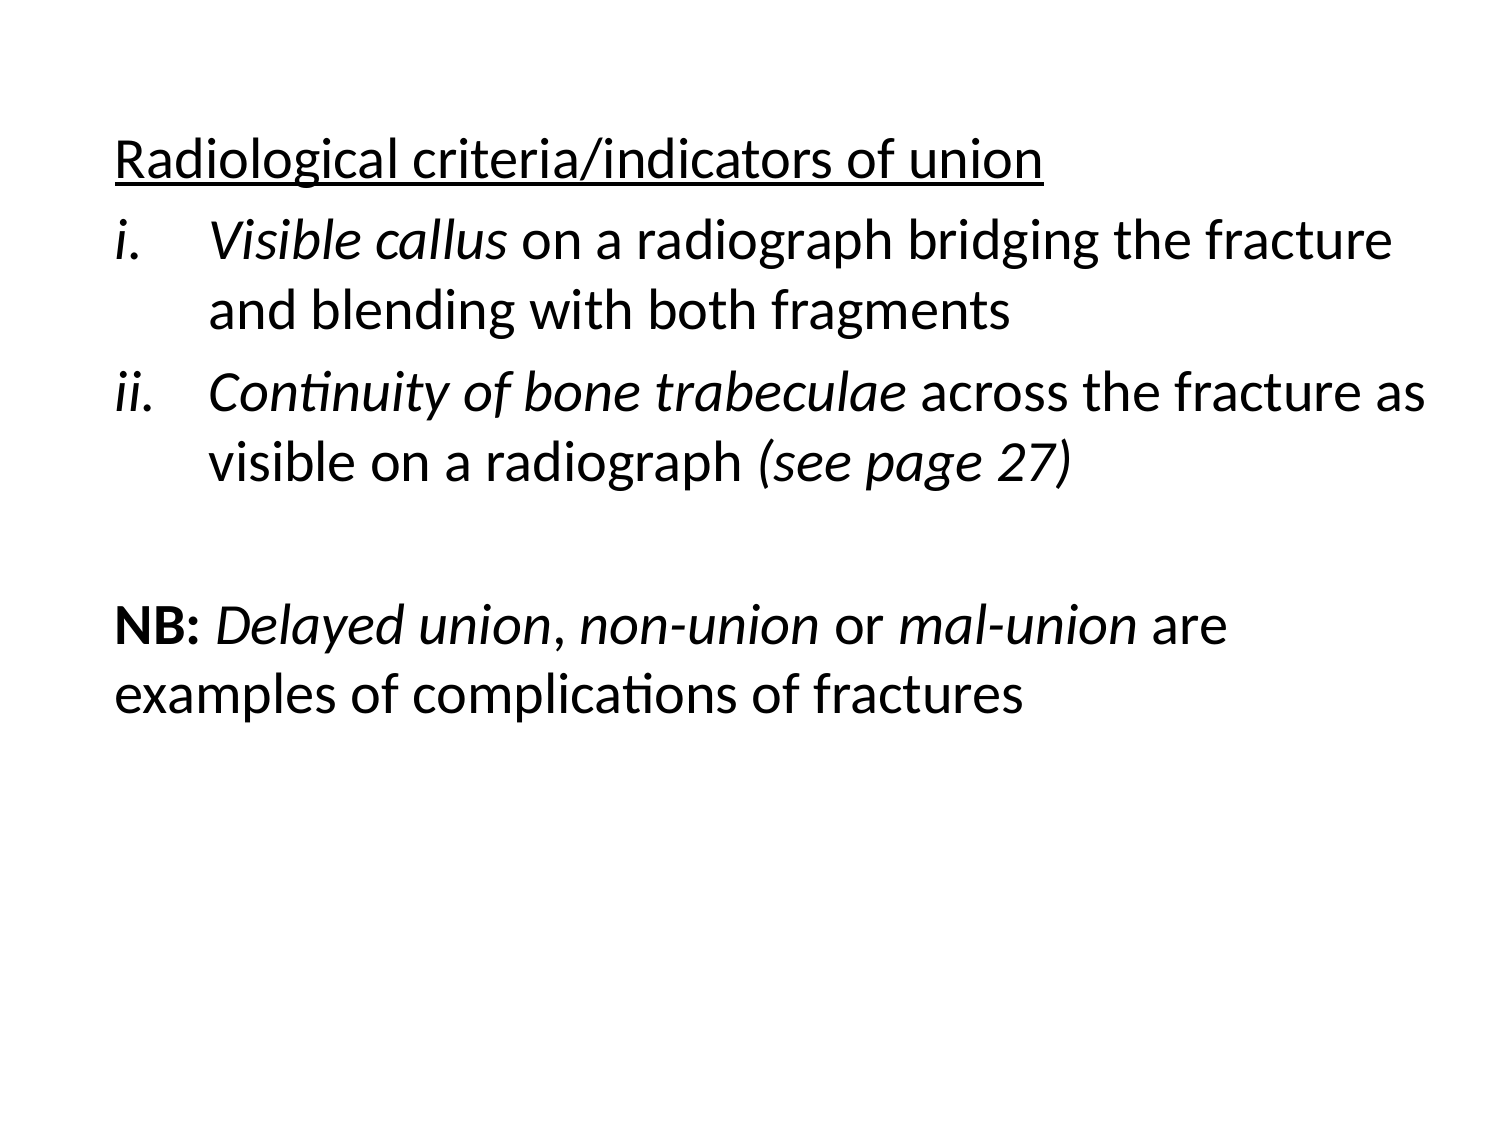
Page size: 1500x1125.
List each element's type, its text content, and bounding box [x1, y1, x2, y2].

list Radiological criteria/indicators of union Visible callus on a radiograph bridging the fracture and blending with both fragments Continuity of bone trabeculae across the fracture as visible on a radiograph (see page 27) NB: Delayed union, non-union or mal-union are examples of complications of fractures [24, 112, 1463, 1063]
